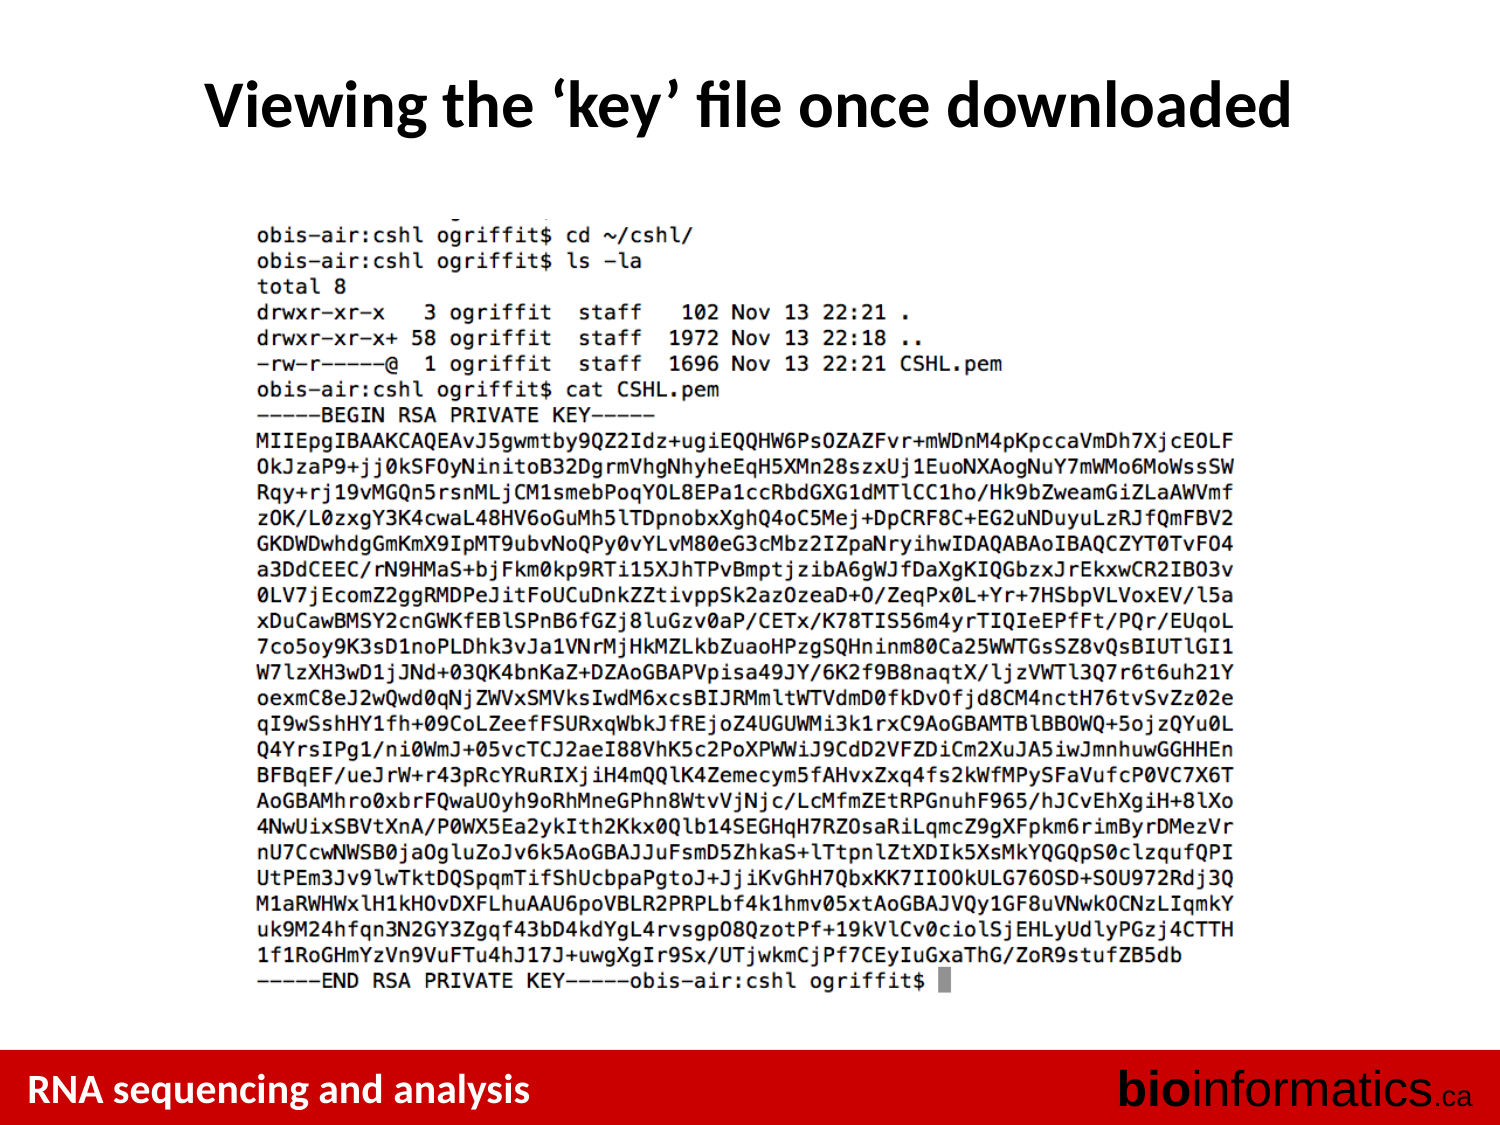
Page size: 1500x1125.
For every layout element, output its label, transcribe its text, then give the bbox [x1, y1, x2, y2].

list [24, 219, 1476, 996]
title Viewing the ‘key’ file once downloaded [24, 7, 1475, 195]
